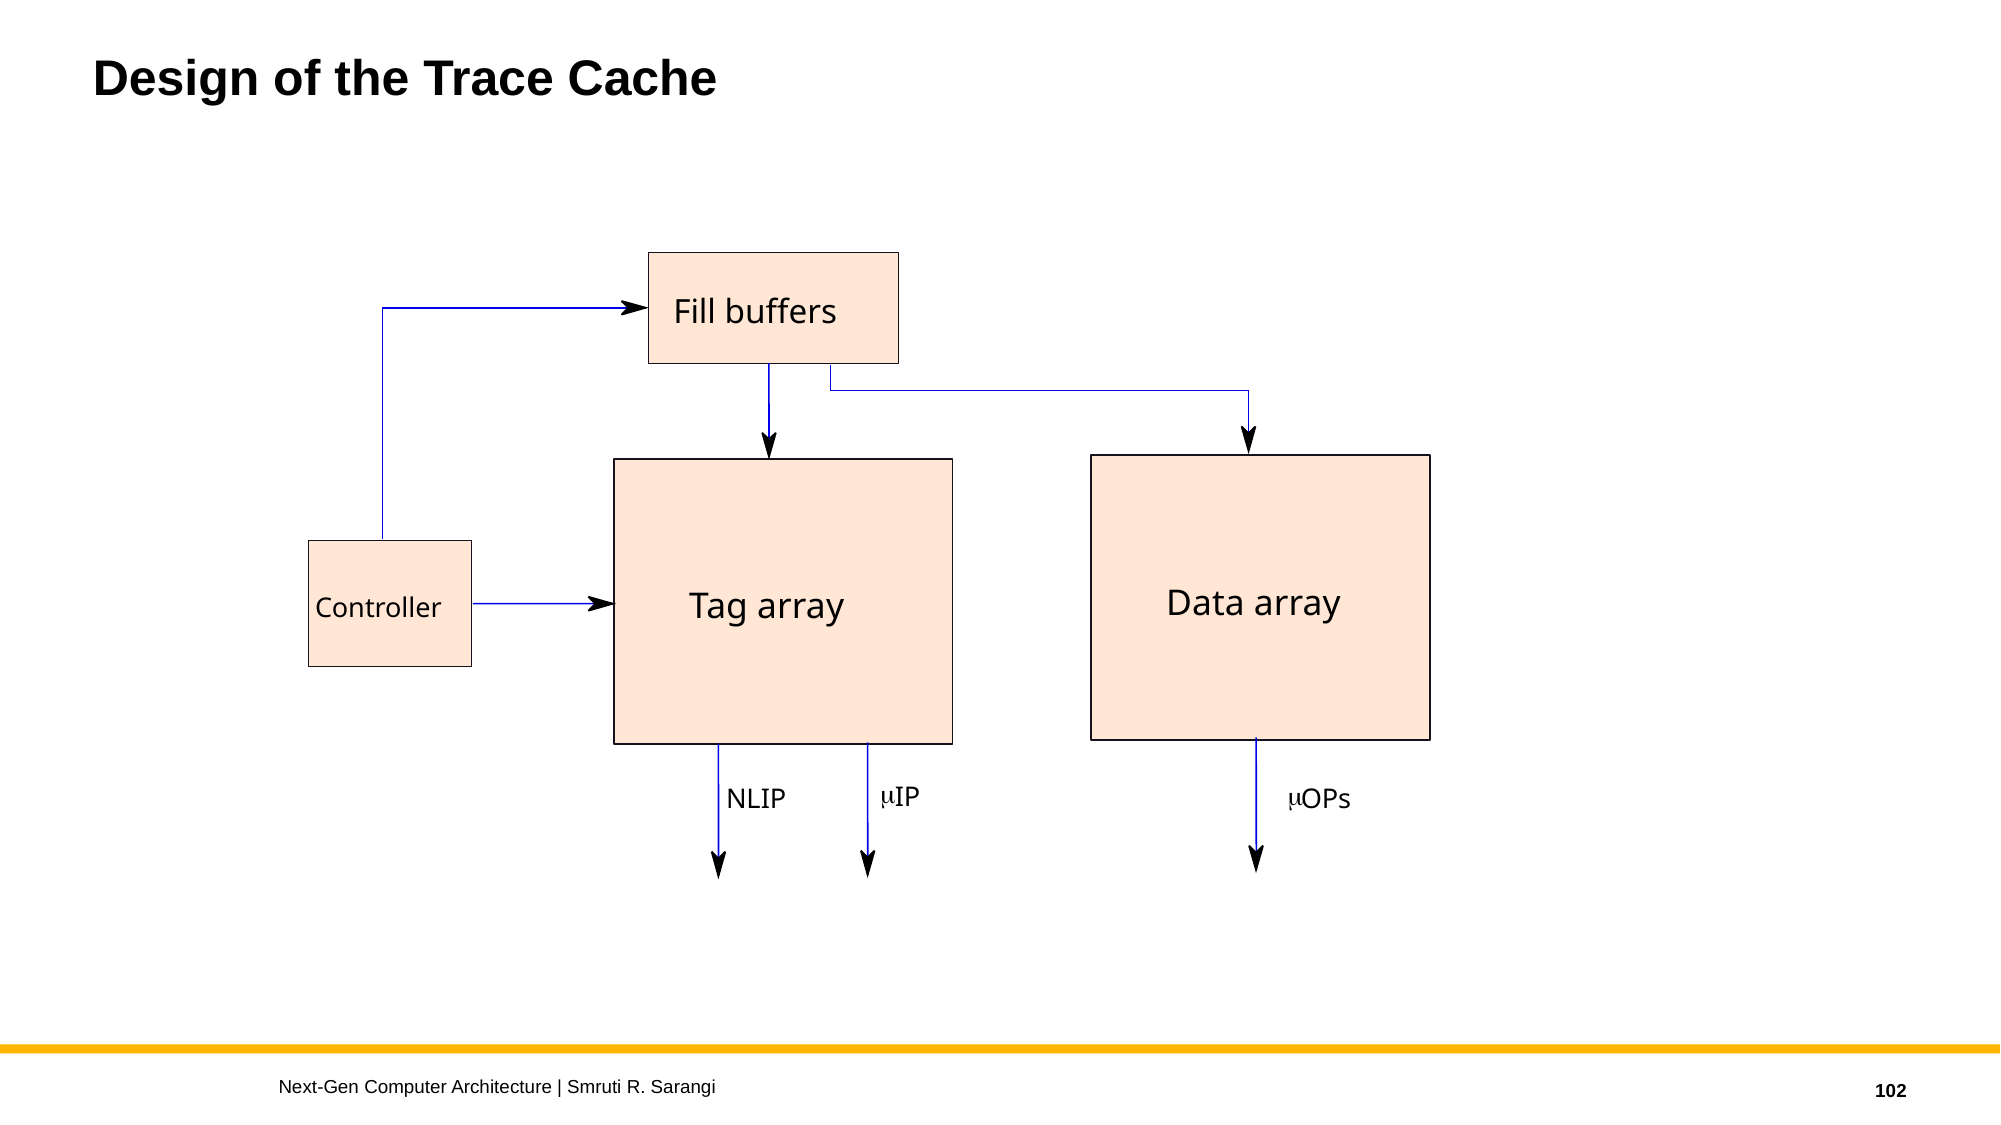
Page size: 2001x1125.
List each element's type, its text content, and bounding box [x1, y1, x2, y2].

title Design of the Trace Cache [78, 45, 1578, 180]
slide_number 102 [1711, 1071, 1922, 1109]
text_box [308, 251, 1434, 882]
footer Next-Gen Computer Architecture | Smruti R. Sarangi [263, 1067, 1464, 1105]
